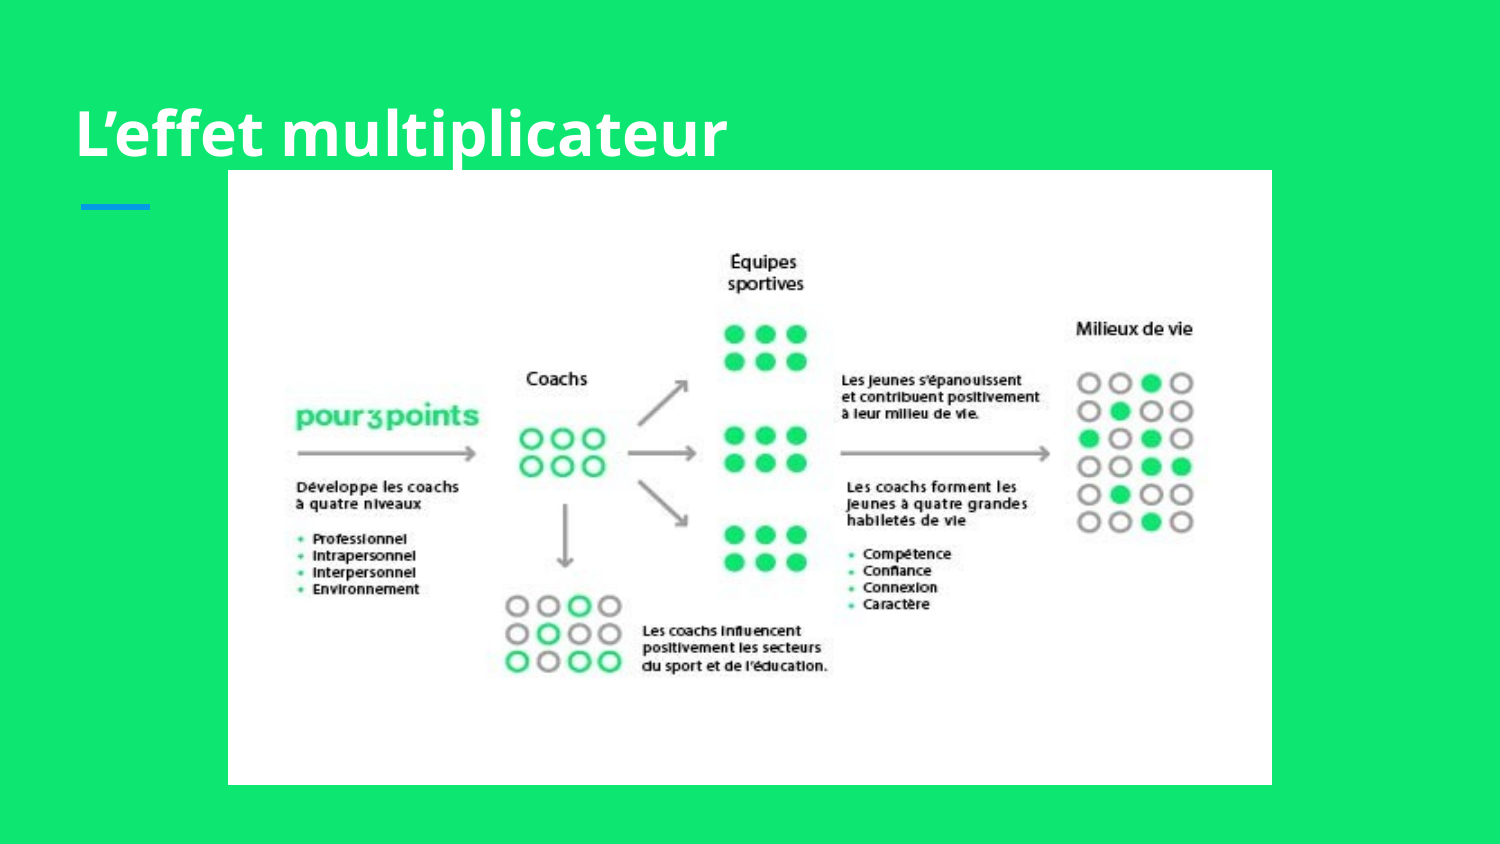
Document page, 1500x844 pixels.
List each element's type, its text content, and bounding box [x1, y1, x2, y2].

title L’effet multiplicateur [63, 75, 1437, 188]
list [228, 169, 1272, 786]
